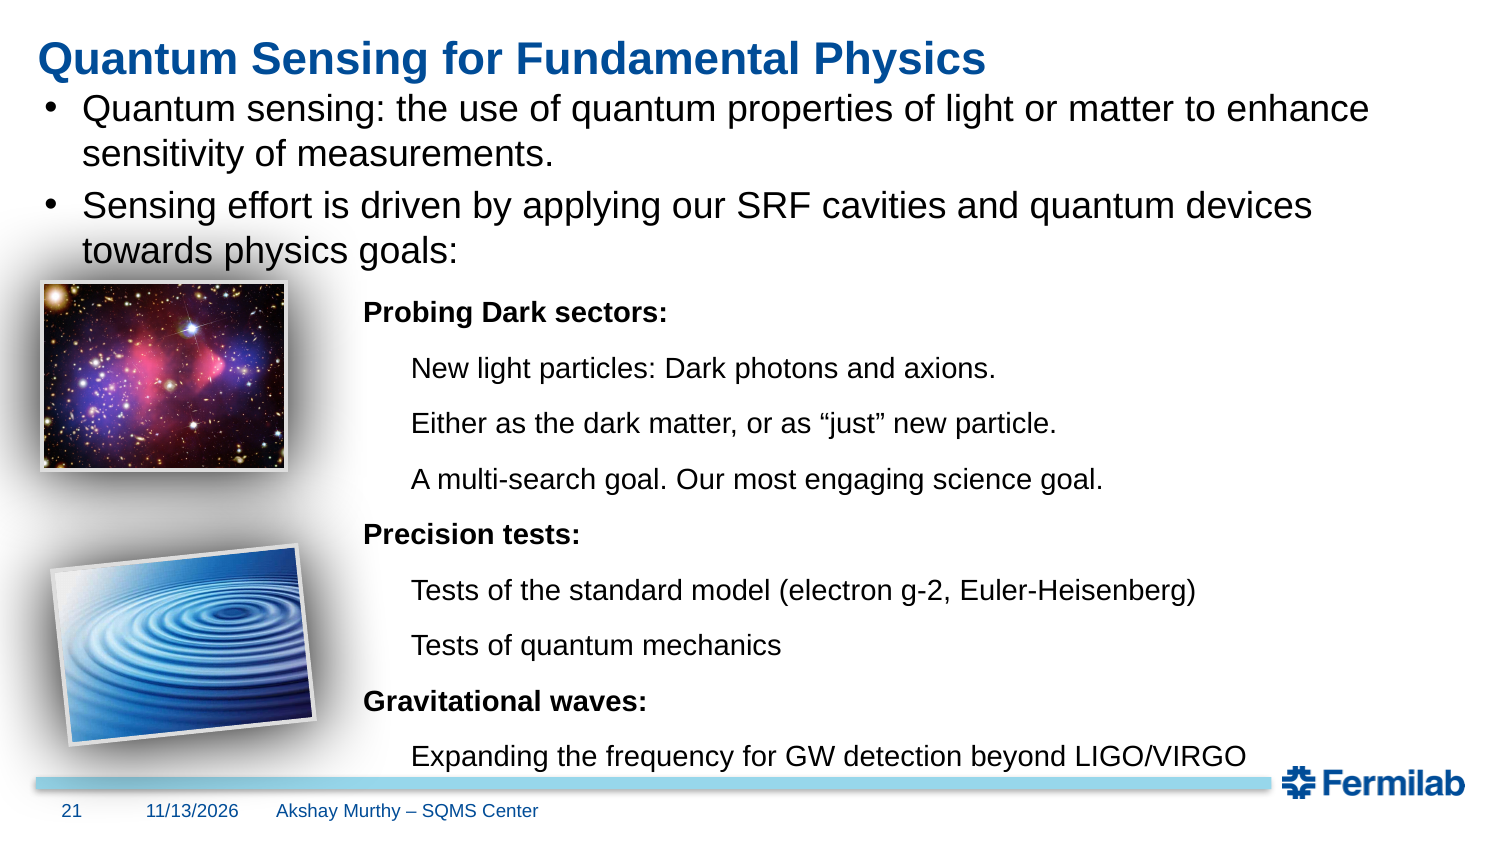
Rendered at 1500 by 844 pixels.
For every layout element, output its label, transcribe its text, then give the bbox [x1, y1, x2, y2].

title Quantum Sensing for Fundamental Physics [37, 30, 1463, 84]
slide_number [145, 798, 257, 829]
text_box 21 [61, 798, 130, 828]
picture [1282, 766, 1465, 799]
picture [62, 559, 305, 731]
footer Akshay Murthy – SQMS Center [276, 798, 1304, 829]
picture [43, 283, 285, 468]
list Probing Dark sectors: New light particles: Dark photons and axions. Either as the dark matter, or as “just” new particle. A multi-search goal. Our most engaging science goal. Precision tests: Tests of the standard model (electron g-2, Euler-Heisenberg) Tests of quantum mechanics Gravitational waves: Expanding the frequency for GW detection beyond LIGO/VIRGO [302, 286, 1463, 792]
text_box Quantum sensing: the use of quantum properties of light or matter to enhance sensitivity of measurements. Sensing effort is driven by applying our SRF cavities and quantum devices towards physics goals: [44, 83, 1427, 781]
